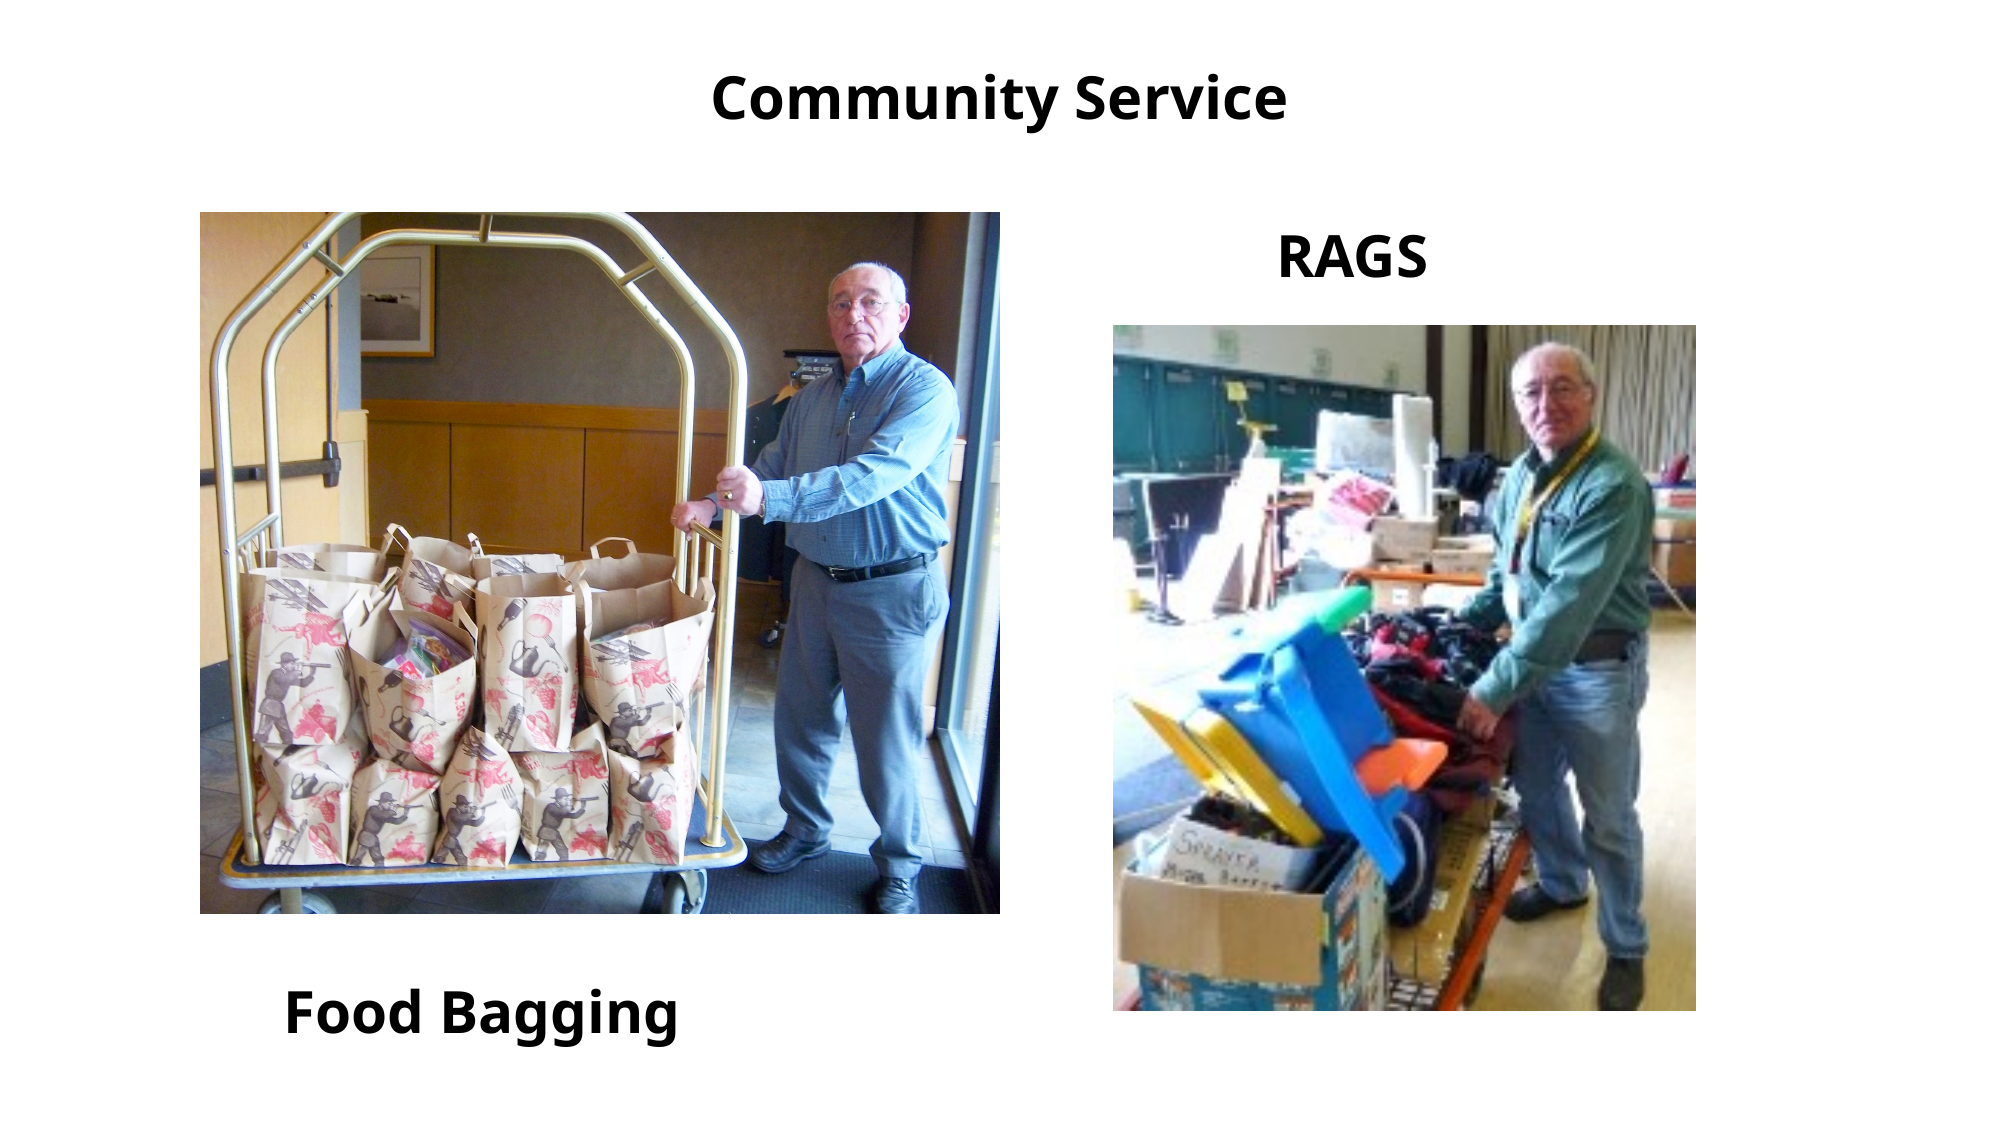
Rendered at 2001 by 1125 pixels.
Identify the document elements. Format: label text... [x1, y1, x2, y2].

picture [200, 211, 1001, 915]
title Community Service [137, 59, 1863, 213]
text_box Food Bagging [268, 967, 703, 1053]
text_box RAGS [1261, 212, 1696, 297]
picture [1112, 324, 1696, 1011]
